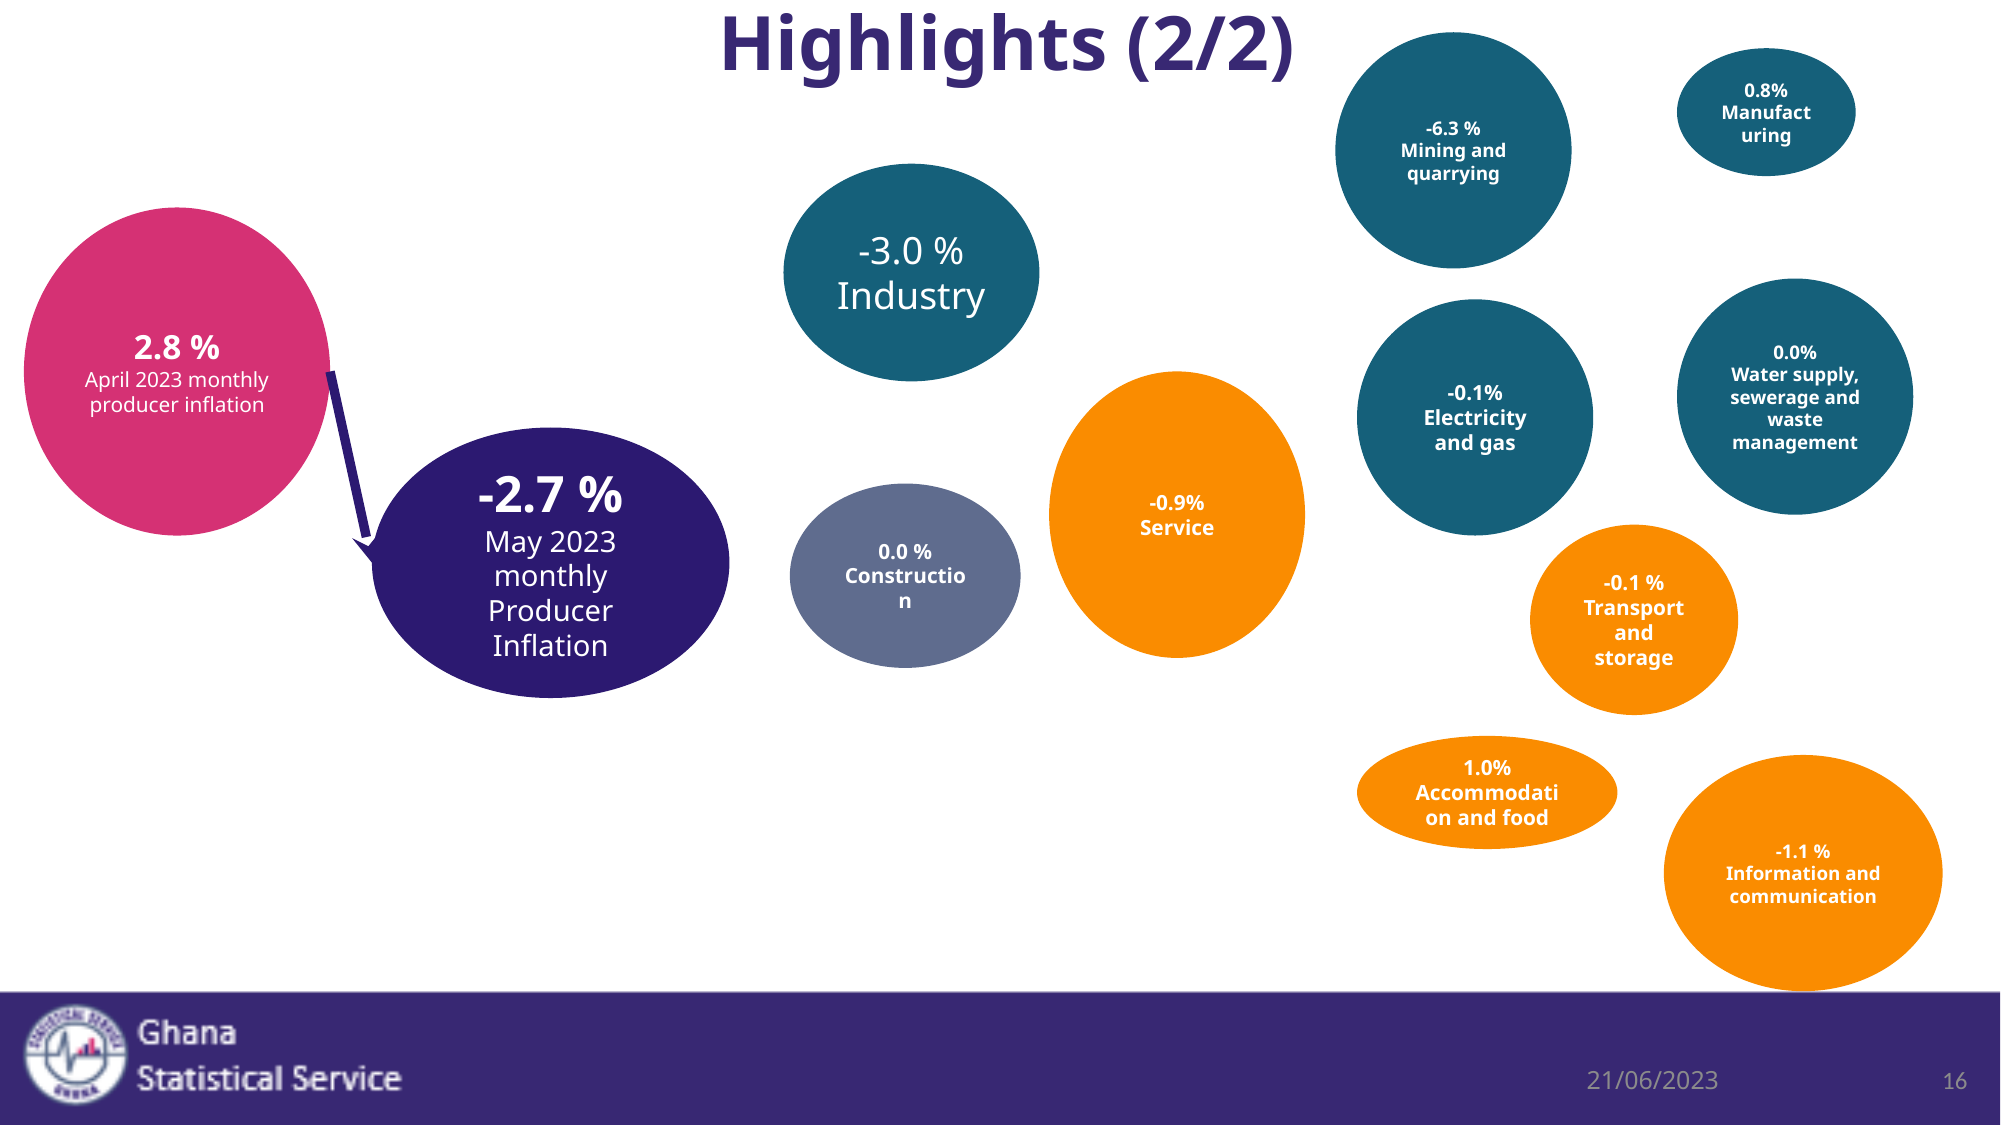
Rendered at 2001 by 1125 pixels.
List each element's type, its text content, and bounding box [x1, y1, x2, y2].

text_box -0.1% Electricity and gas [1355, 298, 1595, 537]
text_box -6.3 % Mining and quarrying [1334, 31, 1573, 270]
picture [0, 0, 2001, 1125]
text_box 0.0 % Construction [788, 482, 1022, 669]
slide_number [1571, 1049, 1869, 1110]
text_box -3.0 % Industry [782, 162, 1041, 383]
slide_number 16 [1869, 1049, 1983, 1110]
text_box 1.0% Accommodation and food [1355, 734, 1619, 851]
text_box 2.8 % April 2023 monthly producer inflation [22, 206, 332, 537]
text_box -0.9% Service [1048, 370, 1307, 659]
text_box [330, 371, 372, 563]
text_box 0.8% Manufacturing [1675, 47, 1857, 178]
title Highlights (2/2) [144, 0, 1870, 100]
text_box 0.0% Water supply, sewerage and waste management [1676, 277, 1915, 516]
text_box -0.1 % Transport and storage [1529, 523, 1740, 717]
text_box -2.7 % May 2023 monthly Producer Inflation [370, 426, 731, 700]
text_box -1.1 % Information and communication [1662, 753, 1944, 993]
